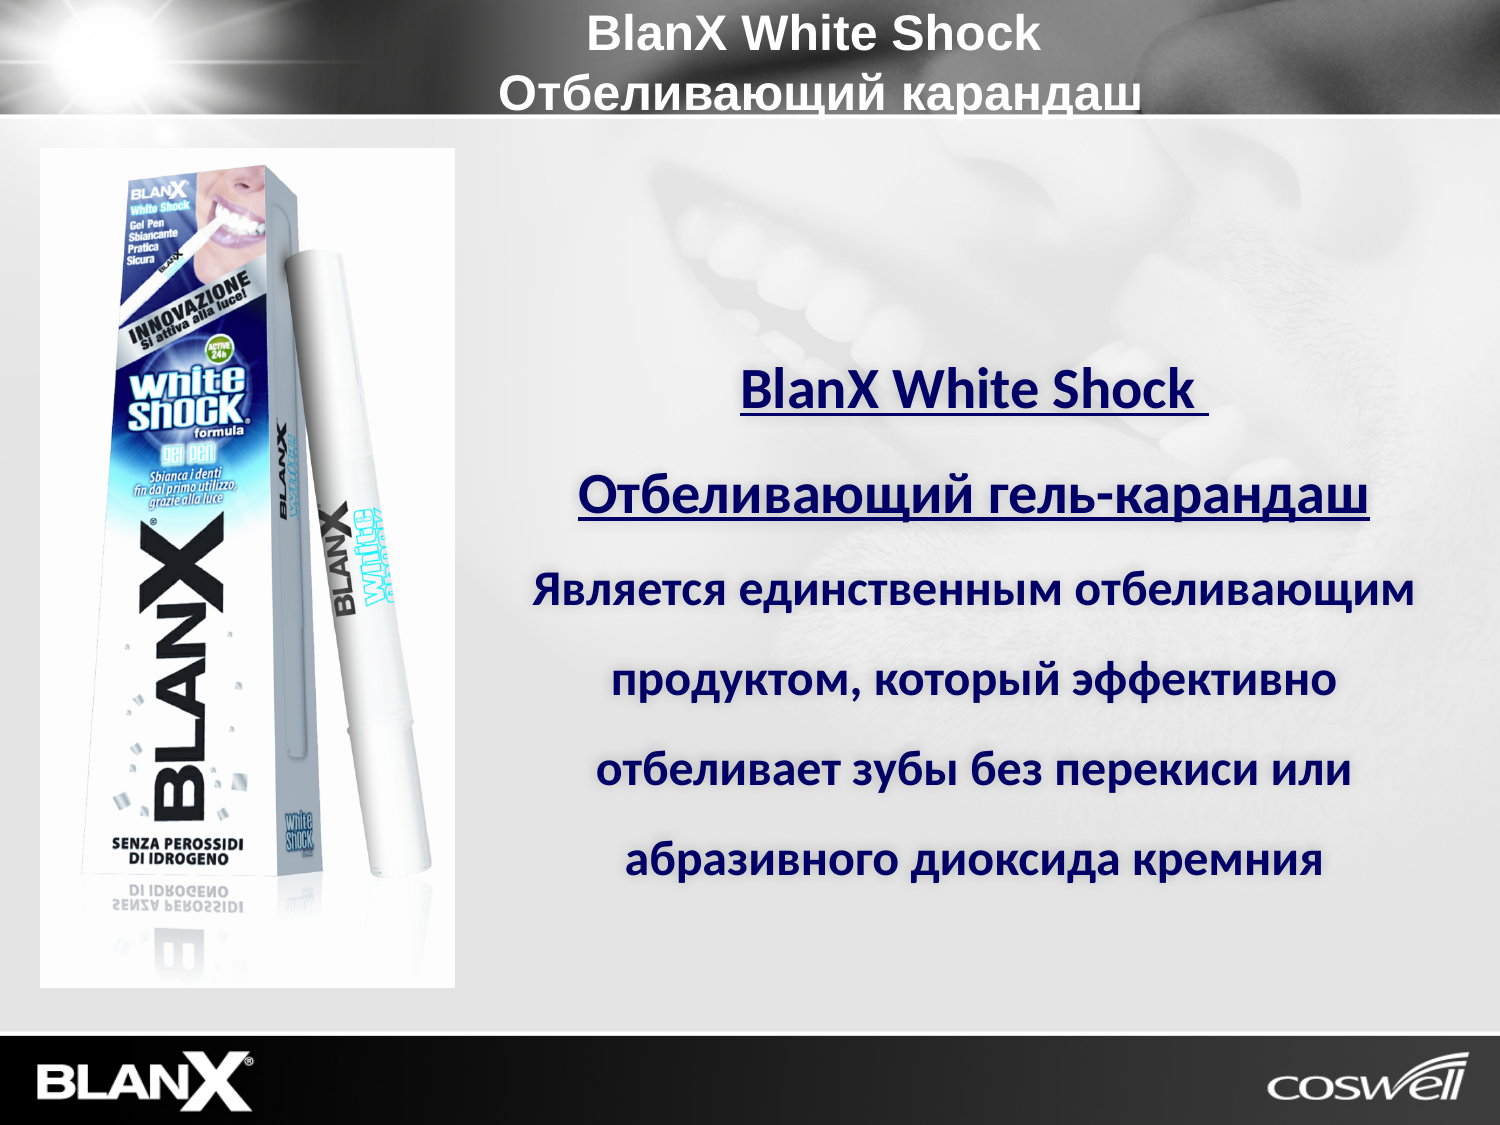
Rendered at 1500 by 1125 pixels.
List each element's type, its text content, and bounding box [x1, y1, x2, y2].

text_box BlanX White Shock Отбеливающий гель-карандаш Является единственным отбеливающим продуктом, который эффективно отбеливает зубы без перекиси или абразивного диоксида кремния [478, 307, 1471, 893]
text_box BlanX White Shock Отбеливающий карандаш [301, 0, 1341, 138]
picture [0, 0, 1500, 1125]
